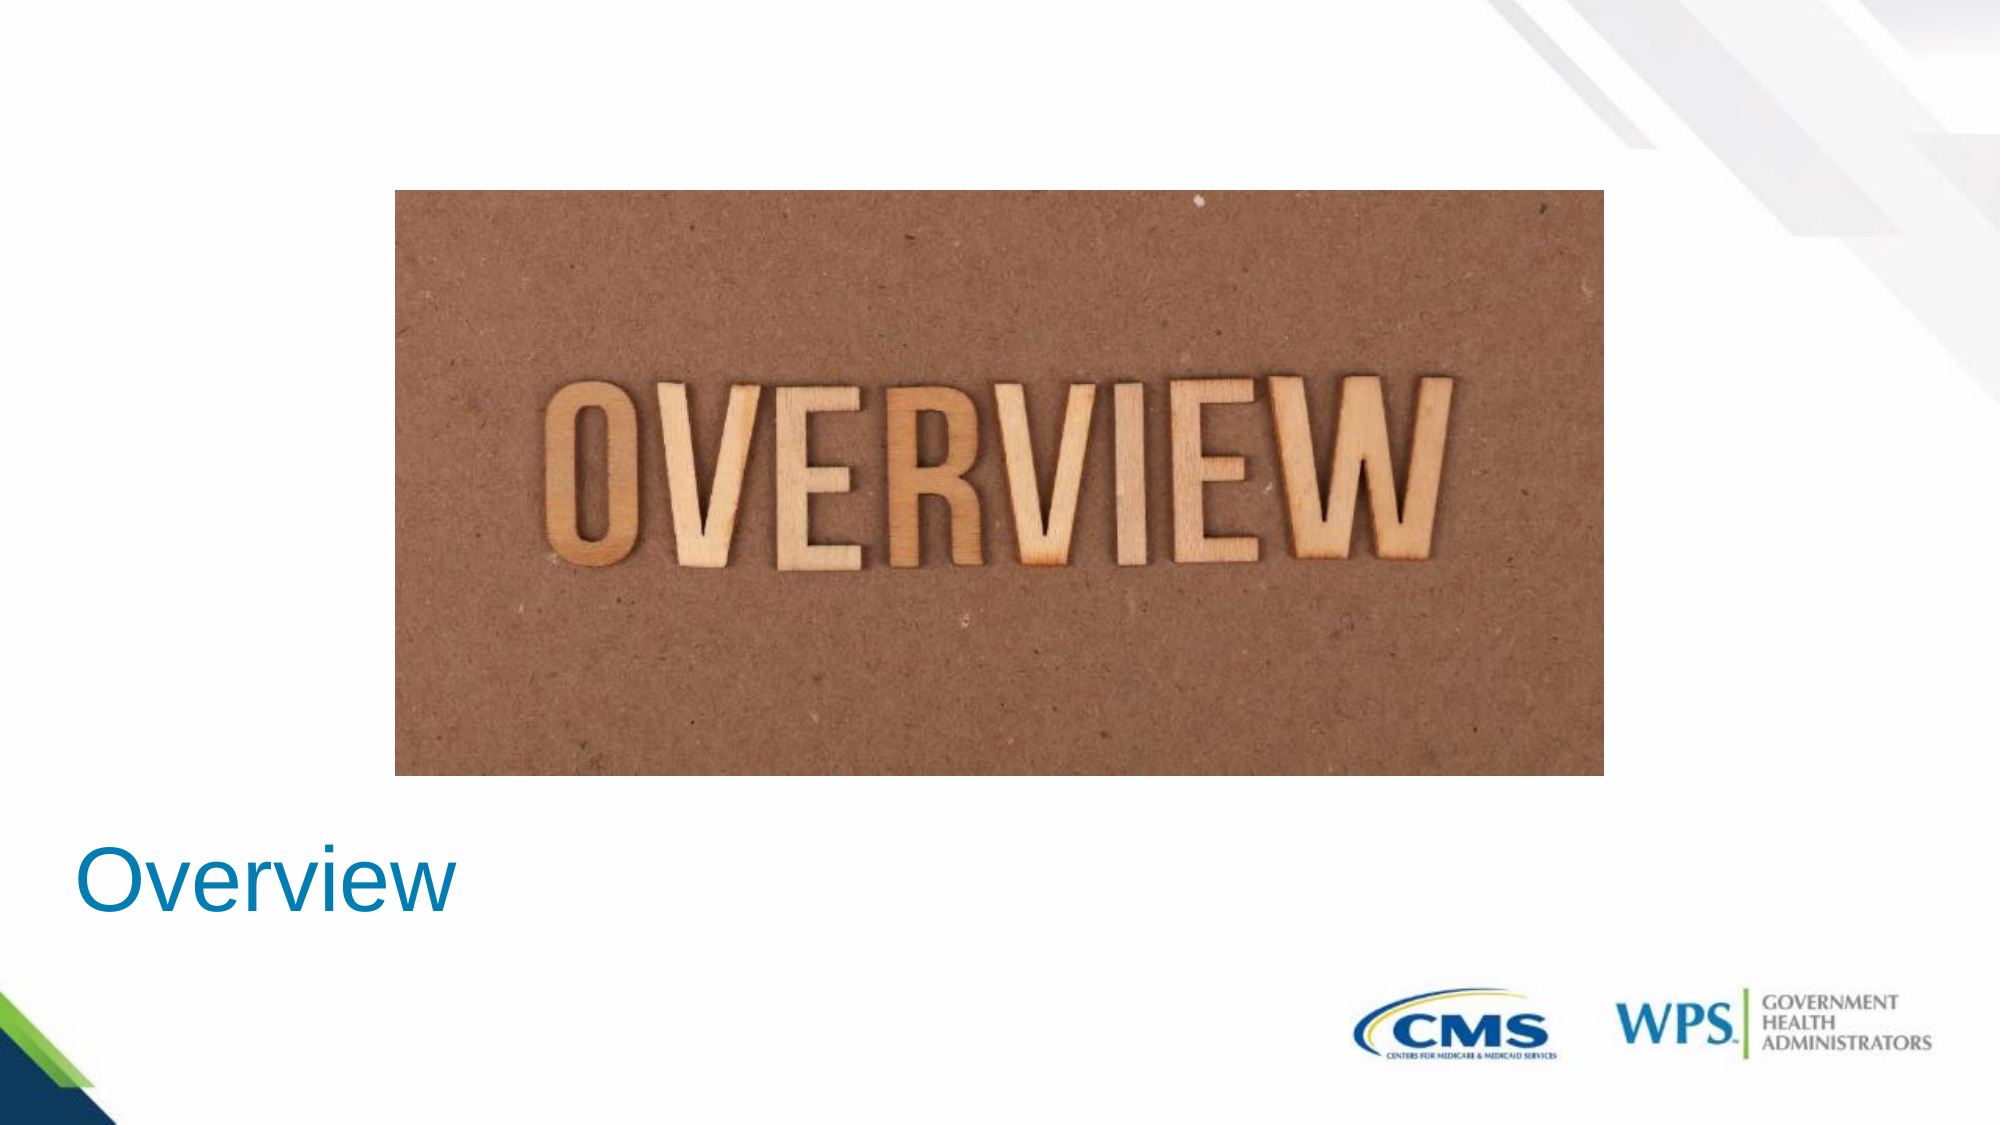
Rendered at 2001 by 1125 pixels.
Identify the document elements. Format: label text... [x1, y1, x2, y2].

title Overview [60, 825, 1944, 974]
picture [0, 0, 2000, 1125]
